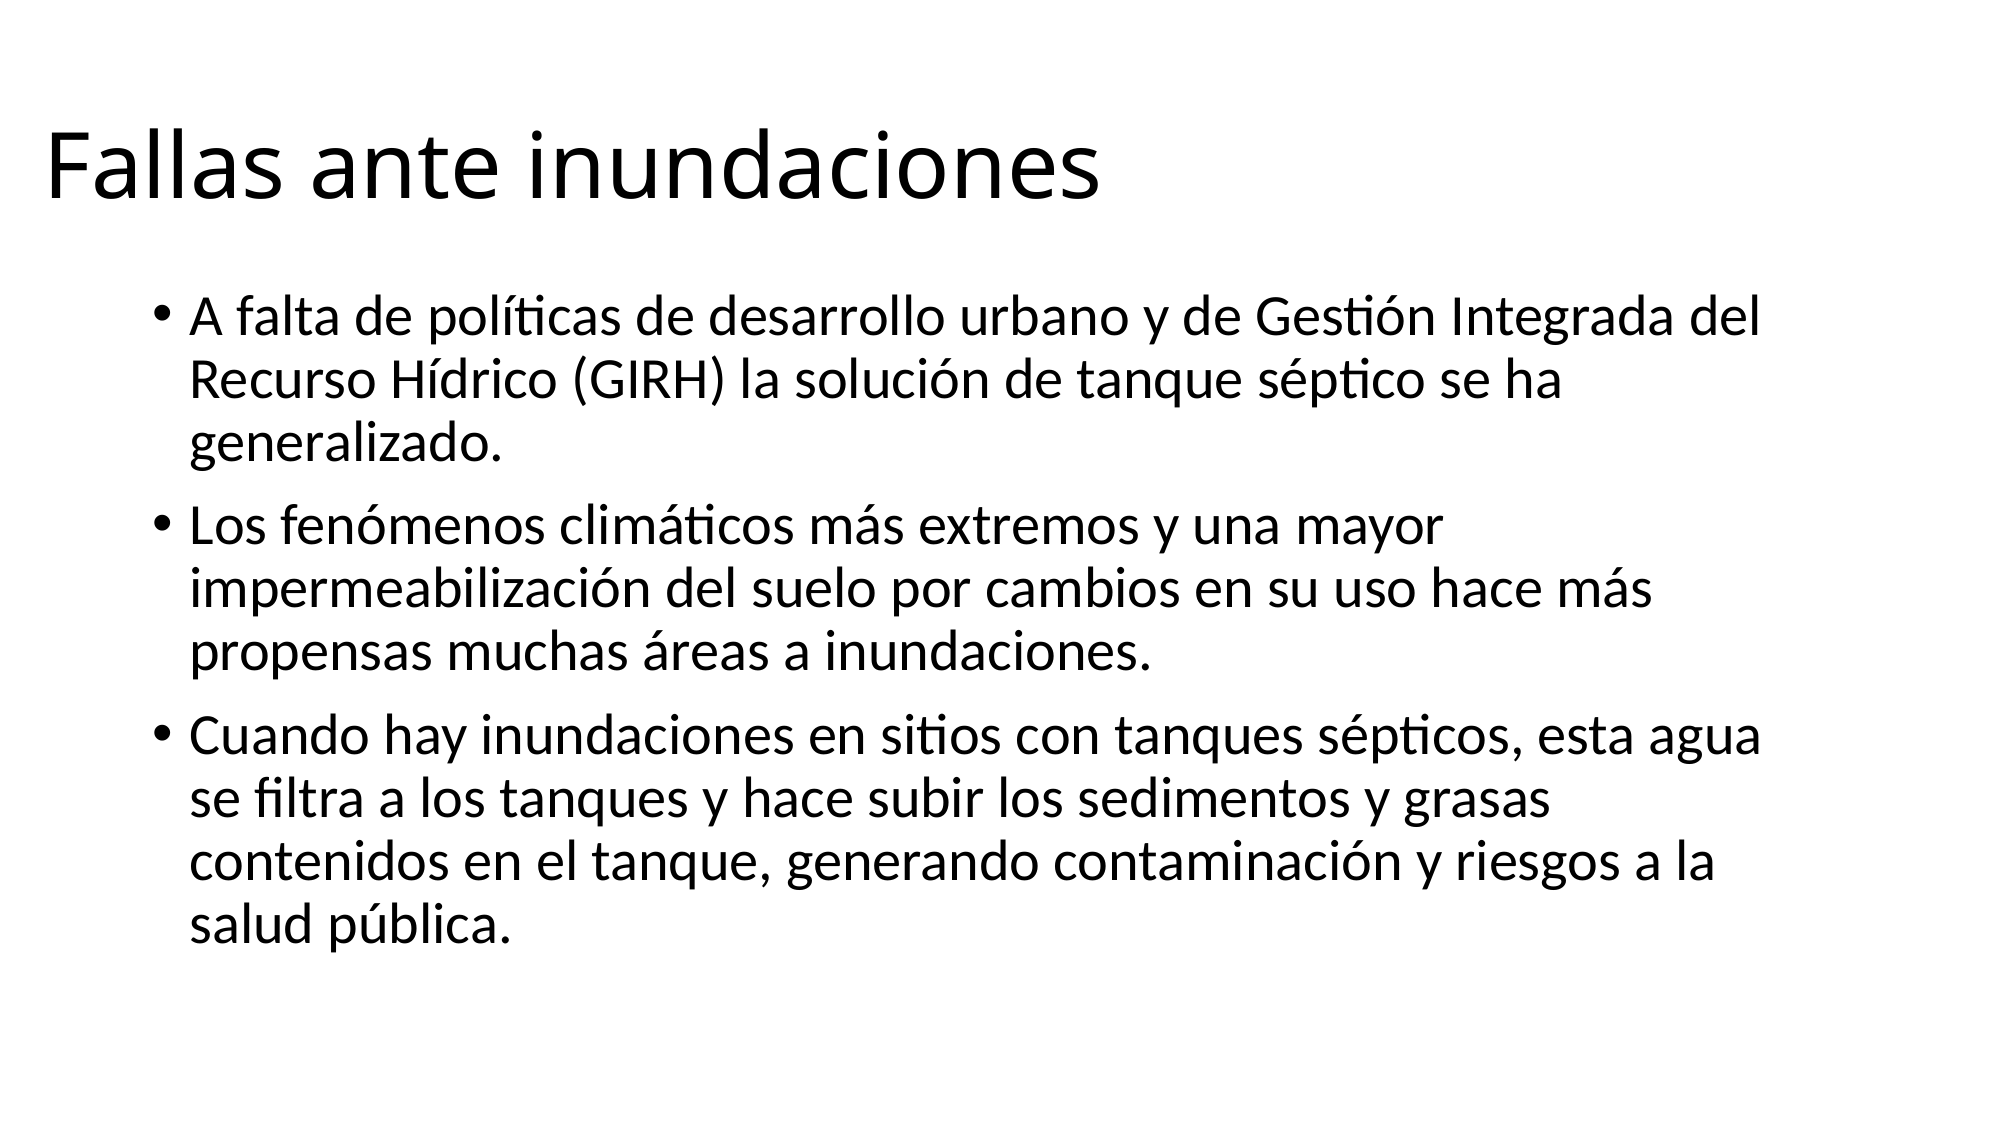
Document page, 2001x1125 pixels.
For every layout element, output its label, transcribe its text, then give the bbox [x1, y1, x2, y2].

list A falta de políticas de desarrollo urbano y de Gestión Integrada del Recurso Hídrico (GIRH) la solución de tanque séptico se ha generalizado. Los fenómenos climáticos más extremos y una mayor impermeabilización del suelo por cambios en su uso hace más propensas muchas áreas a inundaciones. Cuando hay inundaciones en sitios con tanques sépticos, esta agua se filtra a los tanques y hace subir los sedimentos y grasas contenidos en el tanque, generando contaminación y riesgos a la salud pública. [137, 277, 1794, 992]
title Fallas ante inundaciones [29, 59, 1968, 278]
